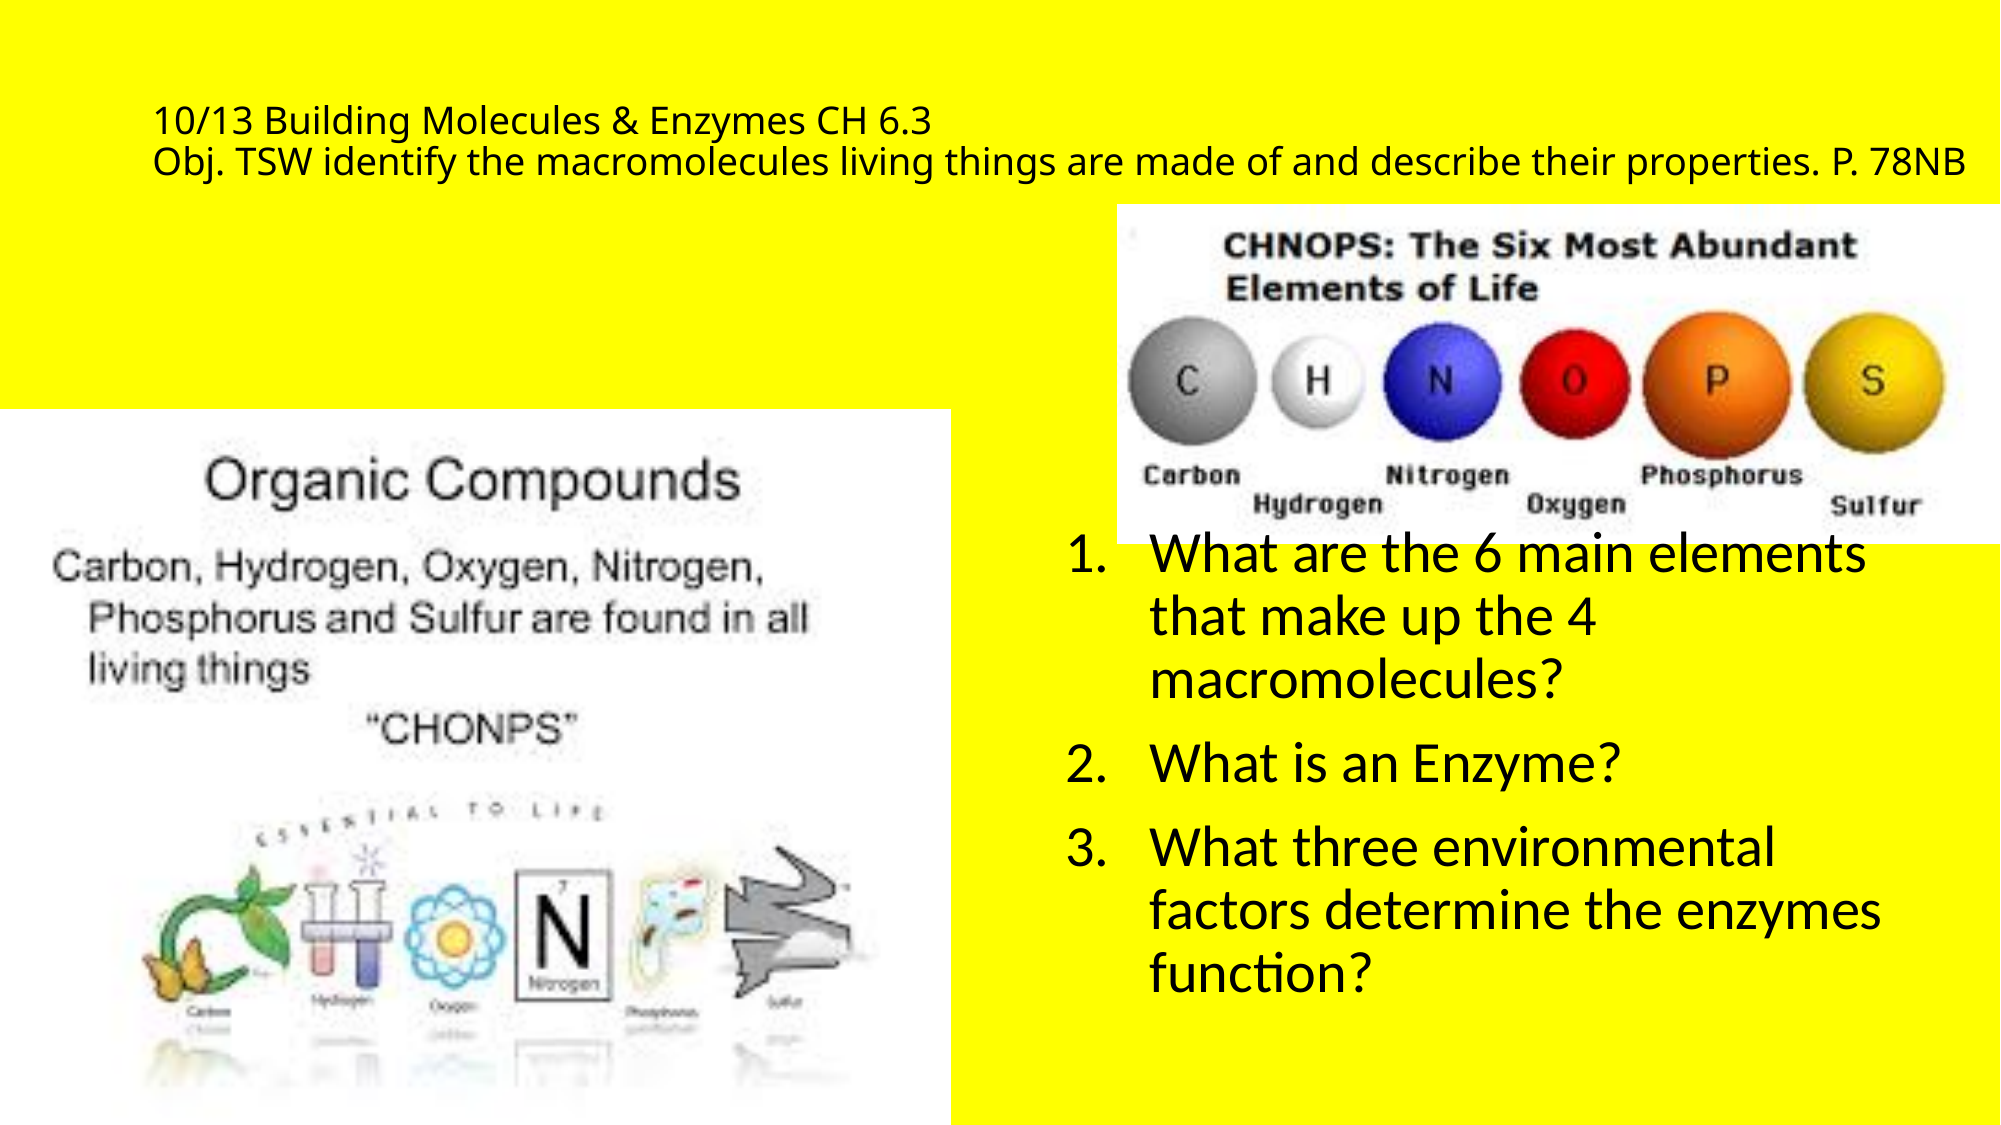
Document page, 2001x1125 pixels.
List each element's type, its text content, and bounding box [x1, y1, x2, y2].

title 10/13 Building Molecules & Enzymes CH 6.3 Obj. TSW identify the macromolecules living things are made of and describe their properties. P. 78NB [137, 4, 2000, 271]
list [1117, 204, 2000, 544]
list What are the 6 main elements that make up the 4 macromolecules? What is an Enzyme? What three environmental factors determine the enzymes function? [1050, 514, 1901, 1017]
picture [0, 409, 951, 1125]
